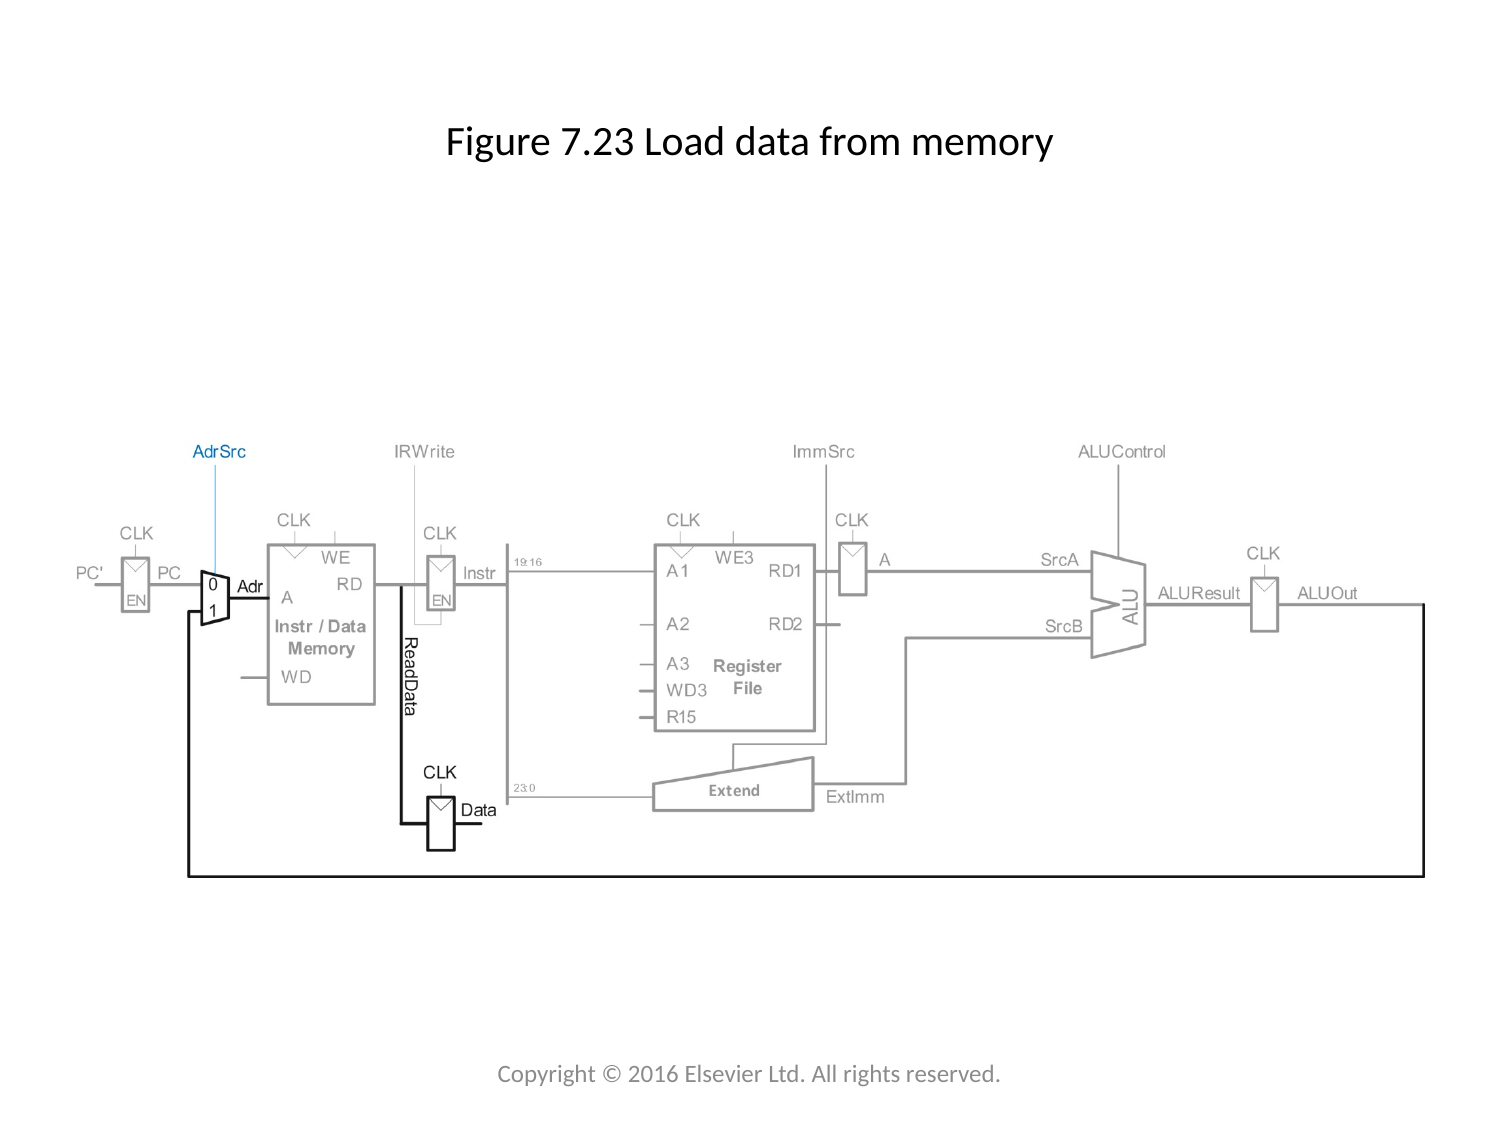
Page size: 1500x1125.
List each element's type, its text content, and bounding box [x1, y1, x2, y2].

title Figure 7.23 Load data from memory [75, 45, 1425, 233]
picture [74, 442, 1426, 878]
footer Copyright © 2016 Elsevier Ltd. All rights reserved. [431, 1042, 1069, 1103]
